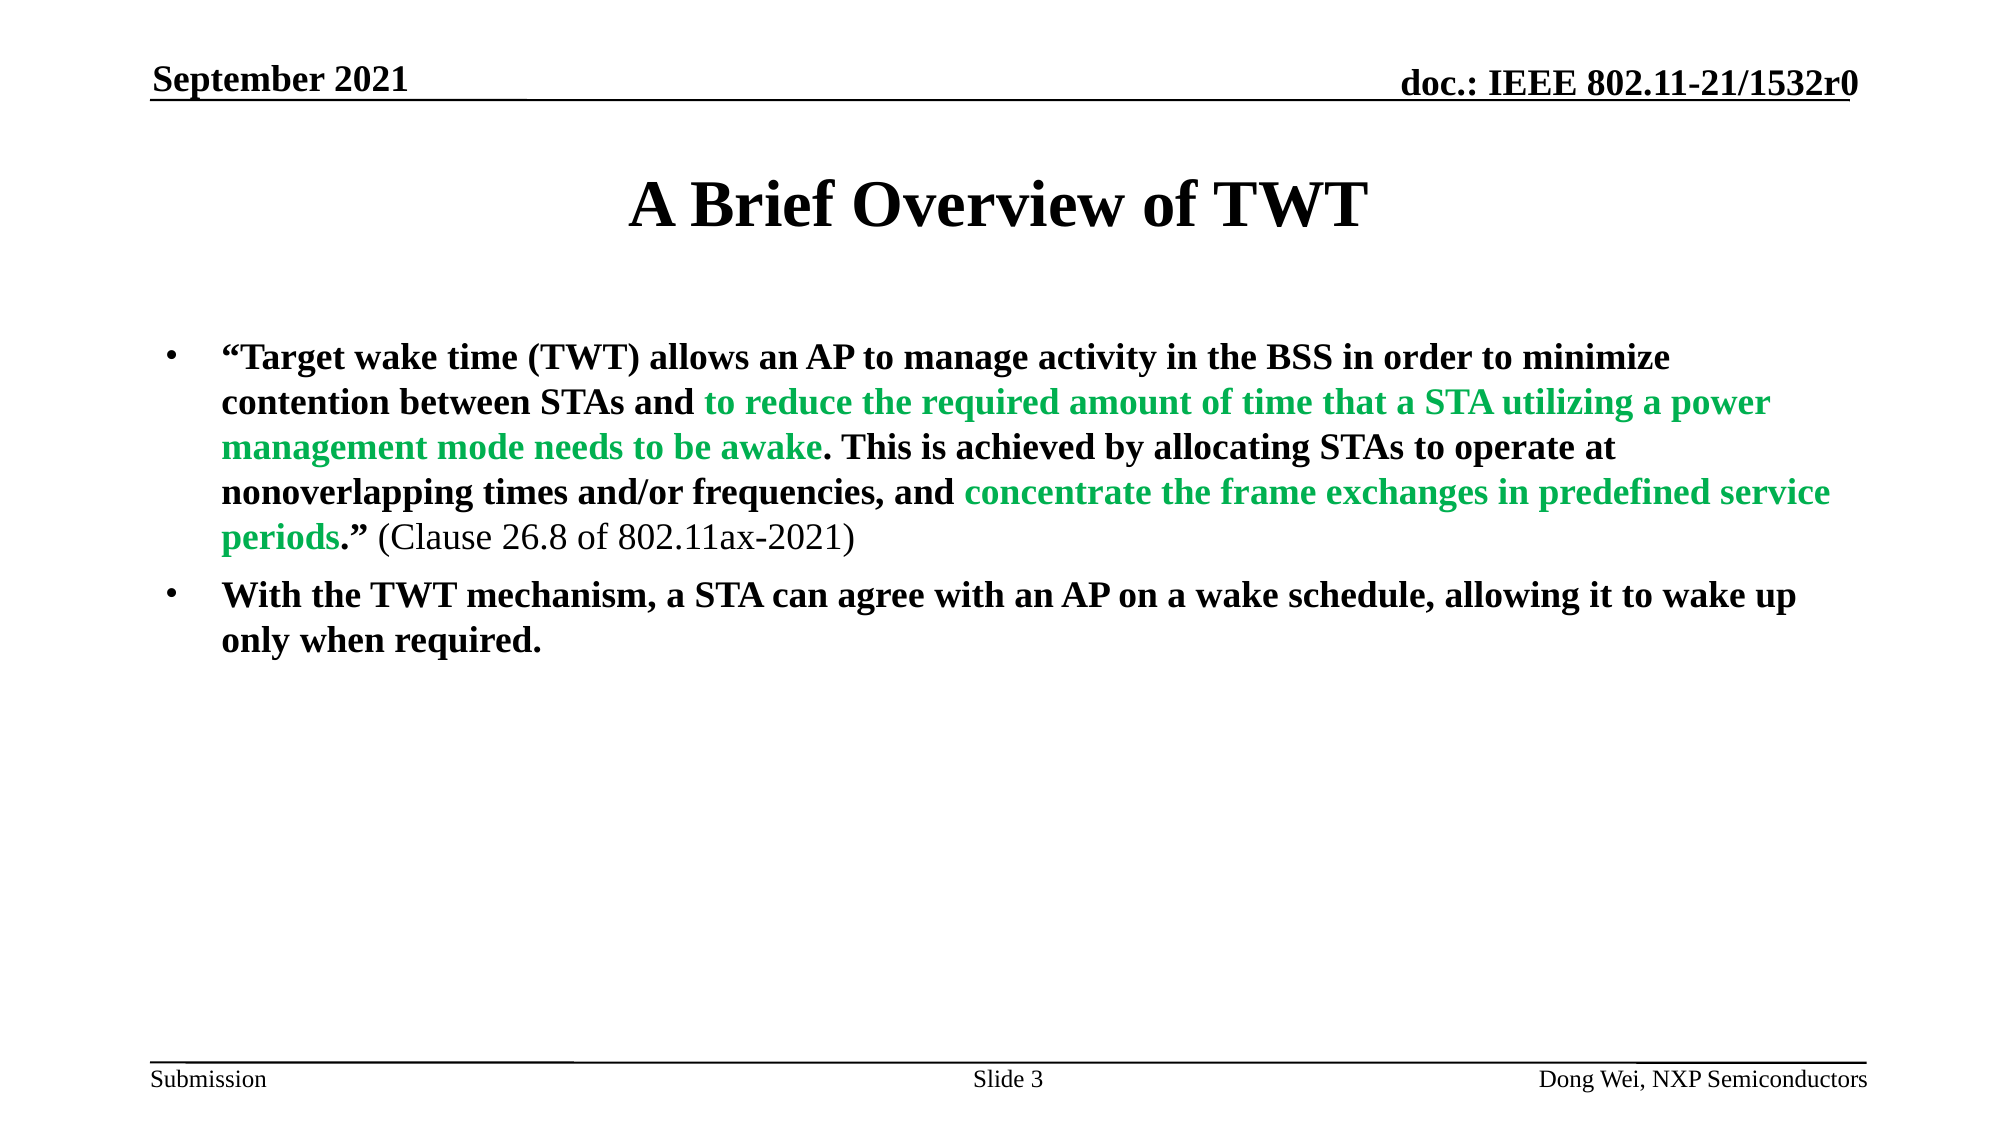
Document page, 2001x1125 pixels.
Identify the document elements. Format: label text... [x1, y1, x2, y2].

list “Target wake time (TWT) allows an AP to manage activity in the BSS in order to minimize contention between STAs and to reduce the required amount of time that a STA utilizing a power management mode needs to be awake. This is achieved by allocating STAs to operate at nonoverlapping times and/or frequencies, and concentrate the frame exchanges in predefined service periods.” (Clause 26.8 of 802.11ax-2021) With the TWT mechanism, a STA can agree with an AP on a wake schedule, allowing it to wake up only when required. [149, 324, 1850, 1000]
title A Brief Overview of TWT [149, 112, 1850, 288]
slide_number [152, 54, 563, 100]
footer Dong Wei, NXP Semiconductors [1171, 1061, 1869, 1093]
slide_number Slide 3 [950, 1061, 1067, 1123]
